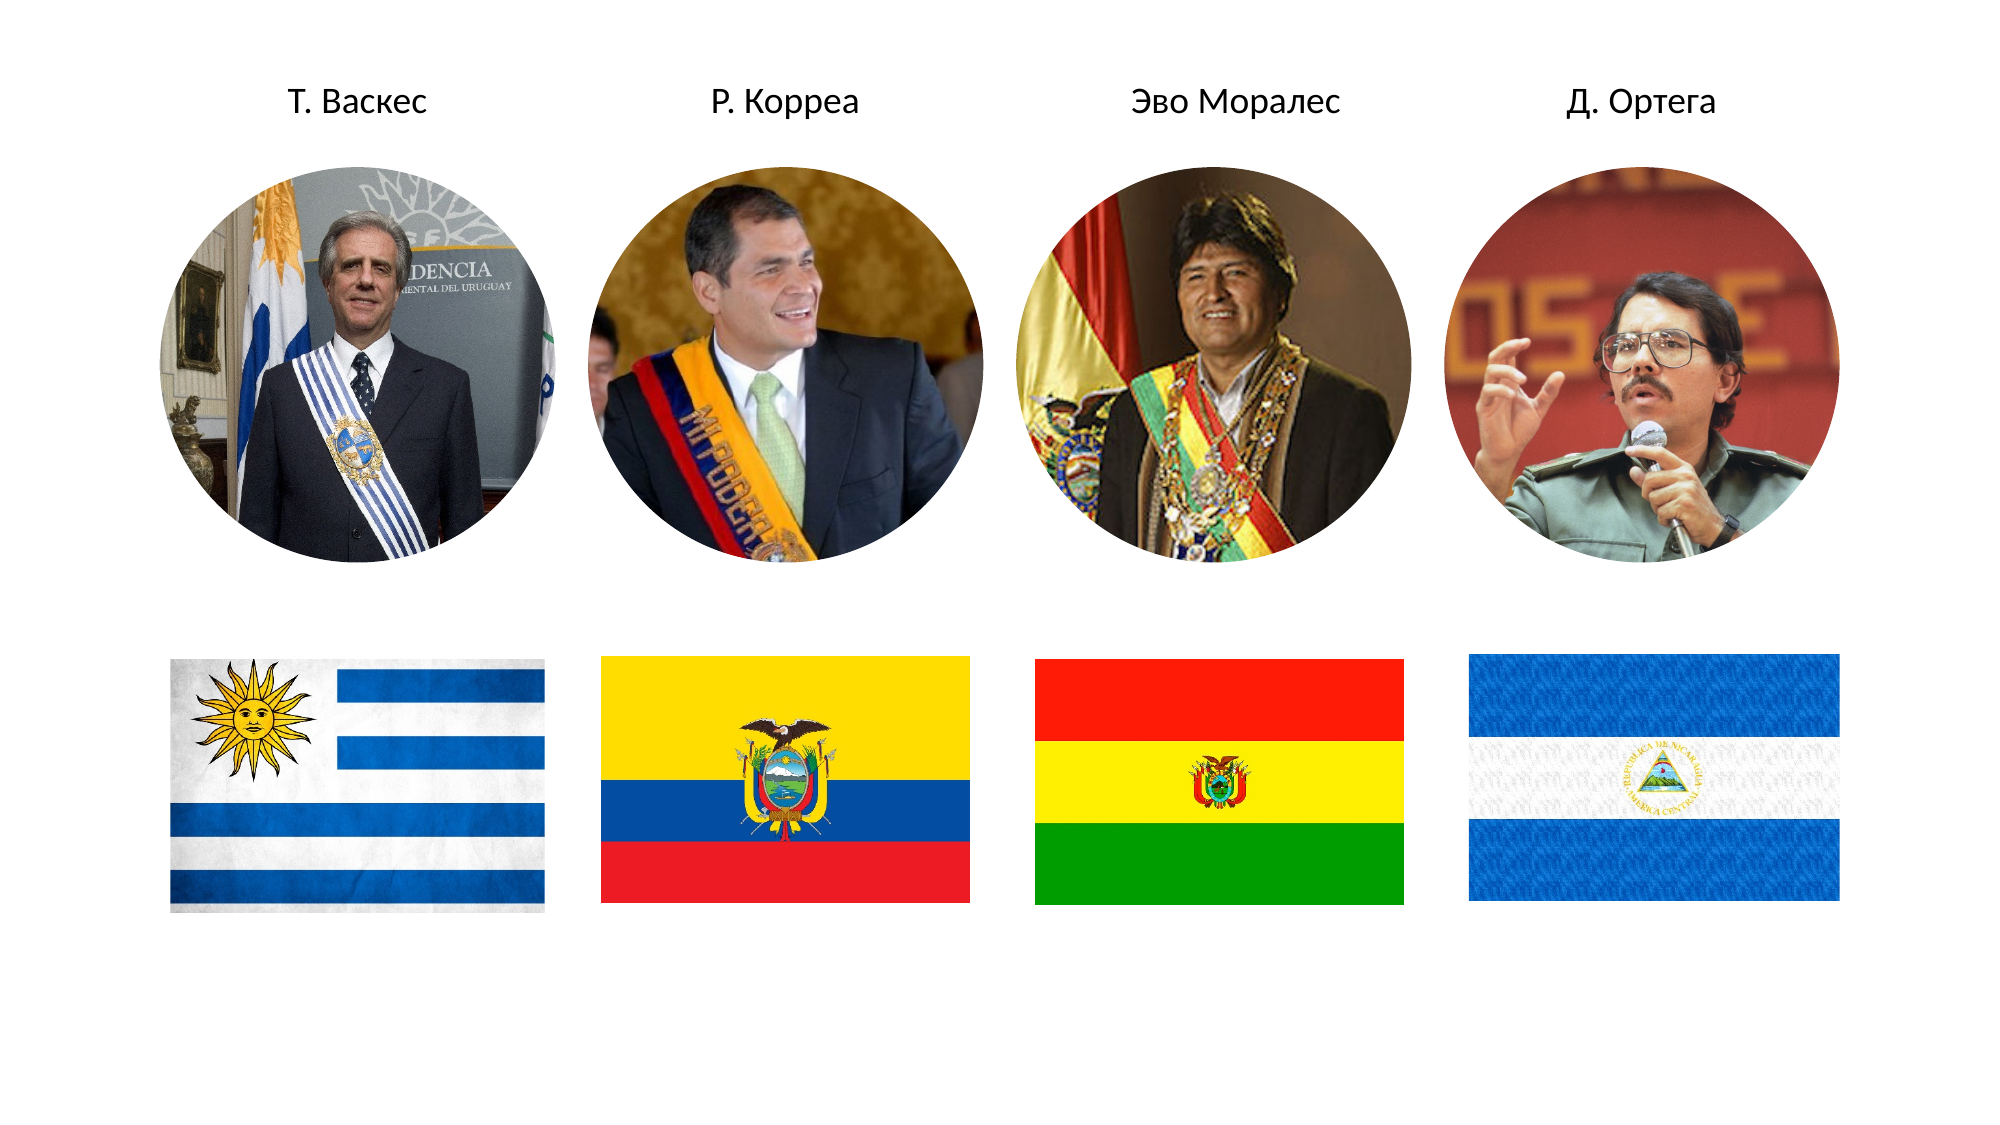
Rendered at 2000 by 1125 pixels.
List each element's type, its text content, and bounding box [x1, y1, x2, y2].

text_box Р. Корреа [696, 68, 876, 129]
text_box Эво Моралес [1082, 68, 1357, 129]
text_box Д. Ортега [1551, 68, 1732, 129]
picture [170, 659, 545, 913]
picture [1468, 654, 1840, 901]
picture [1016, 167, 1412, 563]
picture [601, 656, 970, 903]
picture [159, 167, 556, 563]
picture [1035, 659, 1404, 905]
picture [588, 167, 984, 563]
text_box Т. Васкес [272, 68, 443, 129]
picture [1444, 167, 1840, 563]
